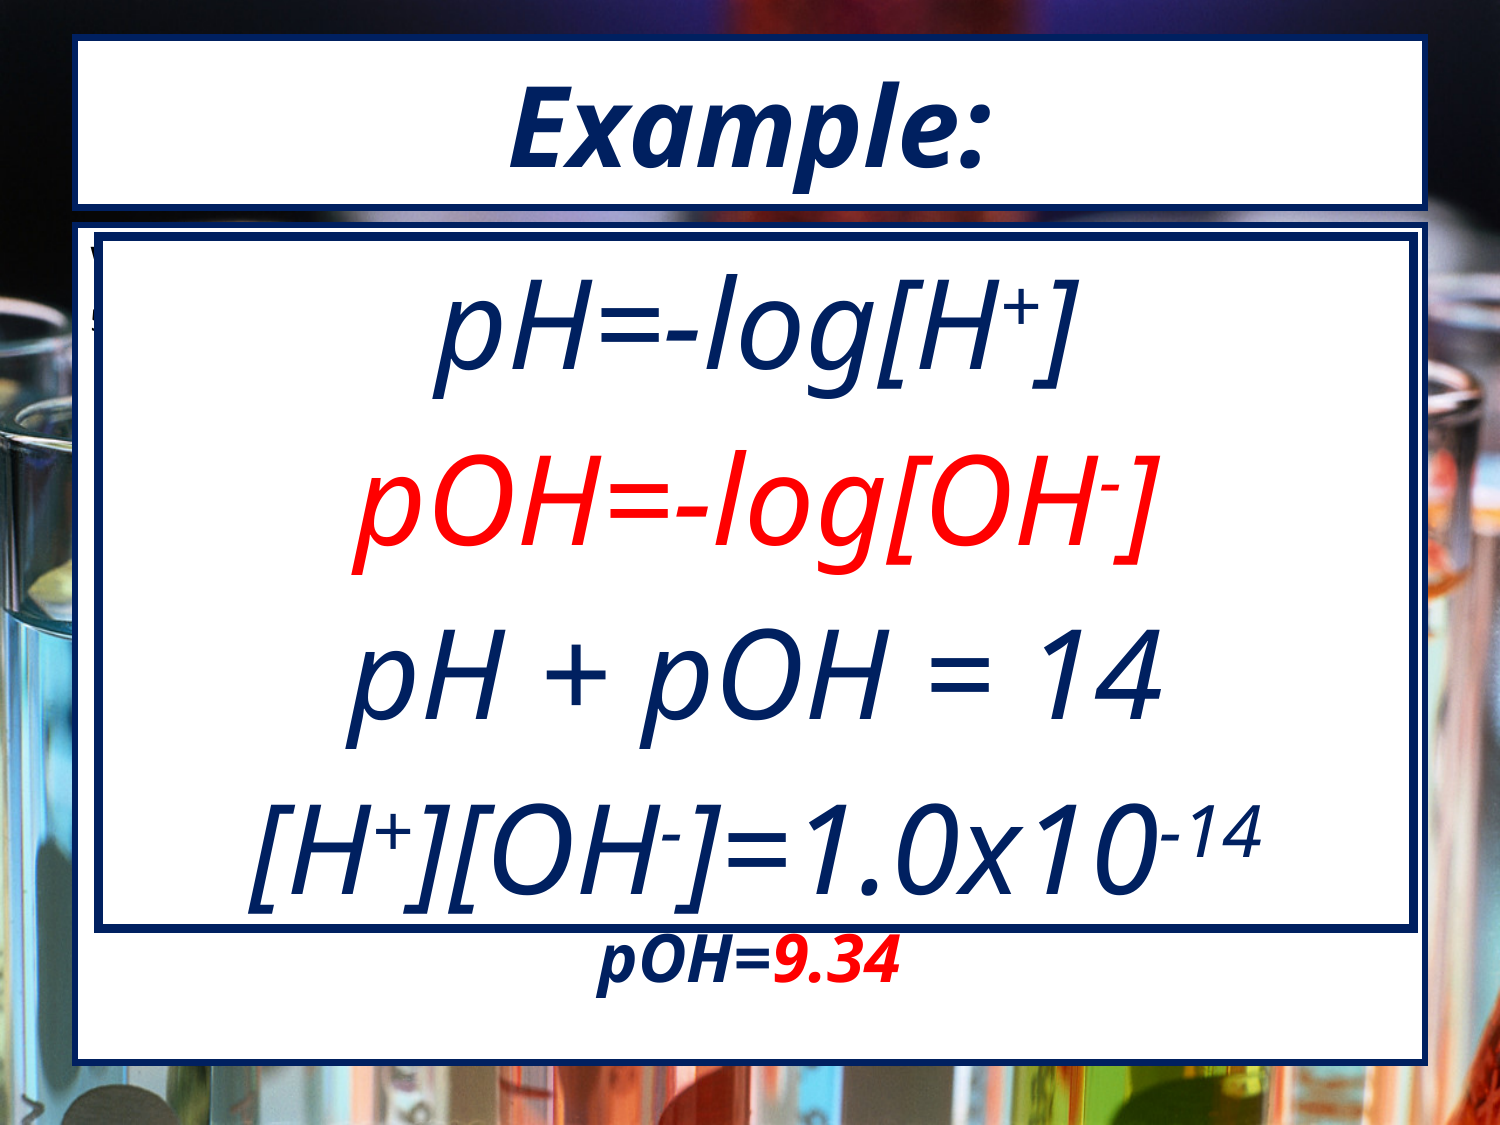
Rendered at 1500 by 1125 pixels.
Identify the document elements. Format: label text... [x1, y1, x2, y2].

title Example: [75, 37, 1425, 208]
list What is the pOH in a solution with an [H+] = 2.17x10-5M? (Note: there are multiple ways to do this problem!) [H+][OH-]=1.0x10-14 [2.17x10-5][OH-]=1.0x10-14 [OH-]=4.61x10-10M pOH=-log[OH-] pOH=-log[4.61x10-10] pOH=9.34 [75, 224, 1425, 1063]
text_box pH=-log[H+] pOH=-log[OH-] pH + pOH = 14 [H+][OH-]=1.0x10-14 [99, 237, 1413, 928]
picture [0, 0, 1500, 1125]
